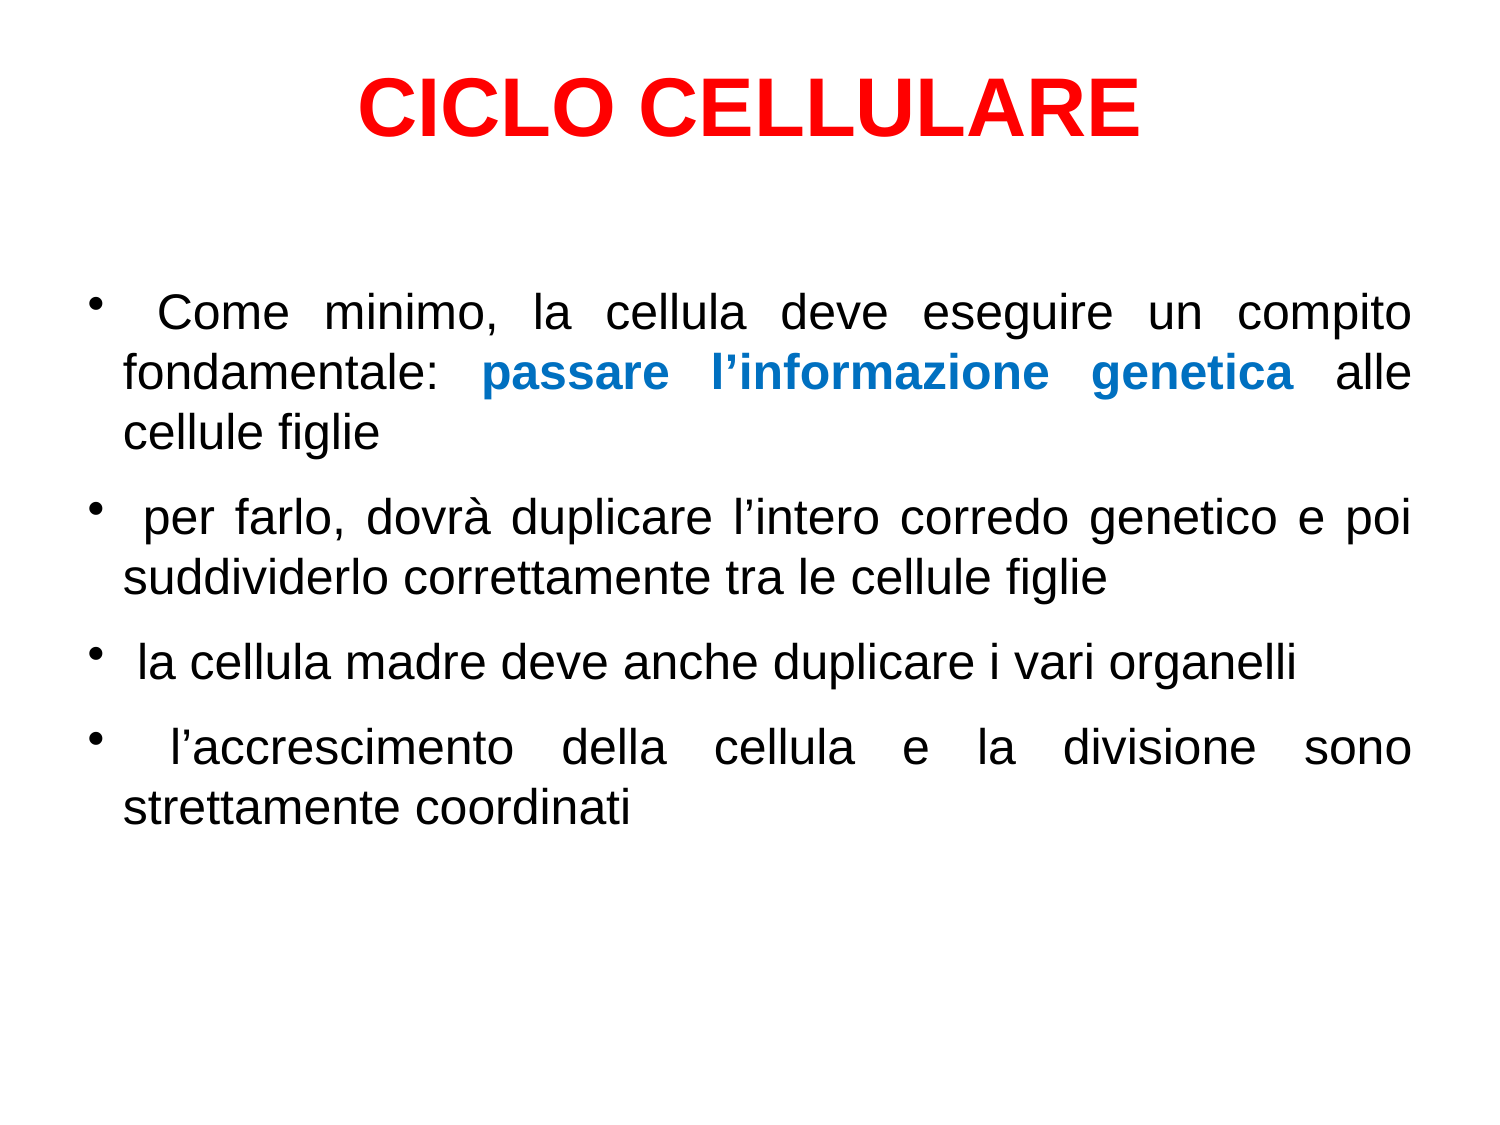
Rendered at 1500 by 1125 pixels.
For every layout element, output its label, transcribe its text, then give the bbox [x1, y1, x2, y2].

text_box CICLO CELLULARE [342, 45, 1158, 161]
text_box Come minimo, la cellula deve eseguire un compito fondamentale: passare l’informazione genetica alle cellule figlie per farlo, dovrà duplicare l’intero corredo genetico e poi suddividerlo correttamente tra le cellule figlie la cellula madre deve anche duplicare i vari organelli l’accrescimento della cellula e la divisione sono strettamente coordinati [72, 271, 1428, 842]
